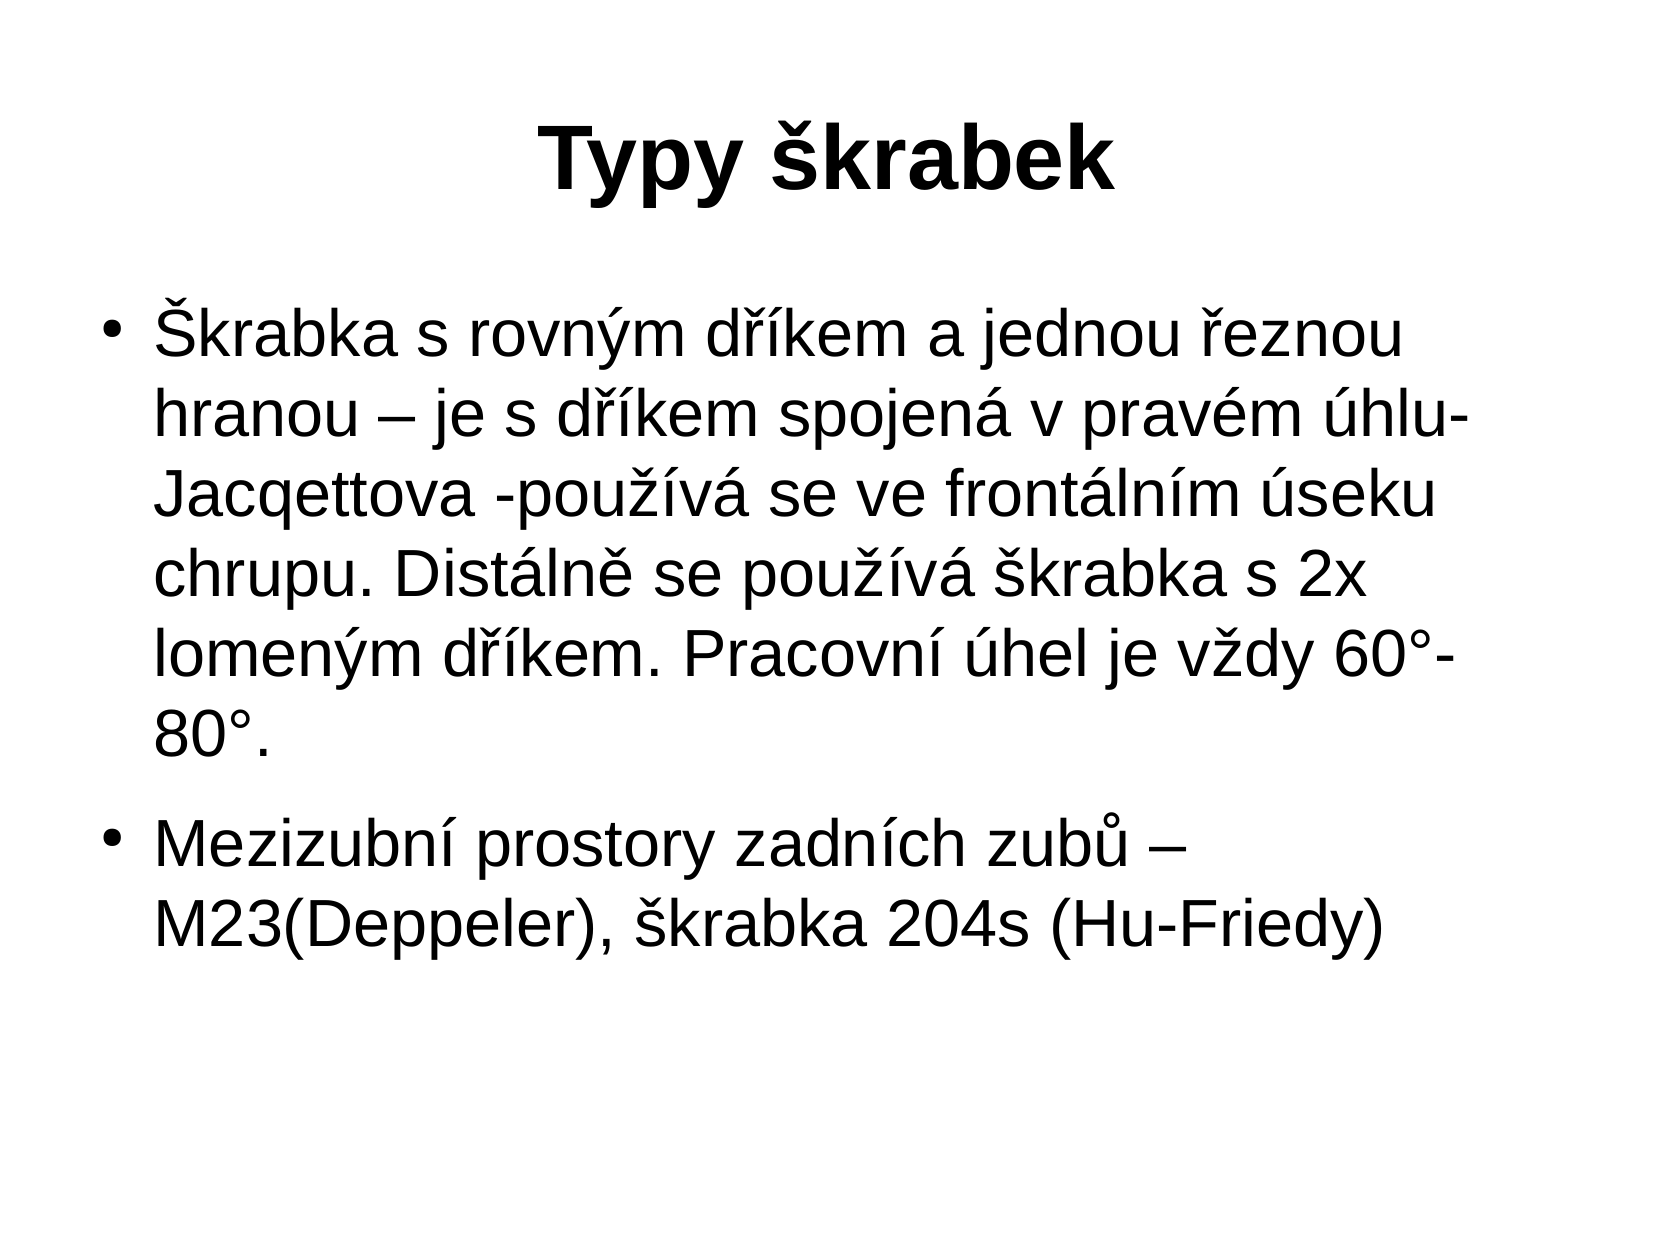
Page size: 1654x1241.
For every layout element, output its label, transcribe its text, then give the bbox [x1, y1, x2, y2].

list Škrabka s rovným dříkem a jednou řeznou hranou – je s dříkem spojená v pravém úhlu-Jacqettova -používá se ve frontálním úseku chrupu. Distálně se používá škrabka s 2x lomeným dříkem. Pracovní úhel je vždy 60°-80°. Mezizubní prostory zadních zubů – M23(Deppeler), škrabka 204s (Hu-Friedy) [82, 290, 1571, 1010]
title Typy škrabek [82, 49, 1571, 257]
